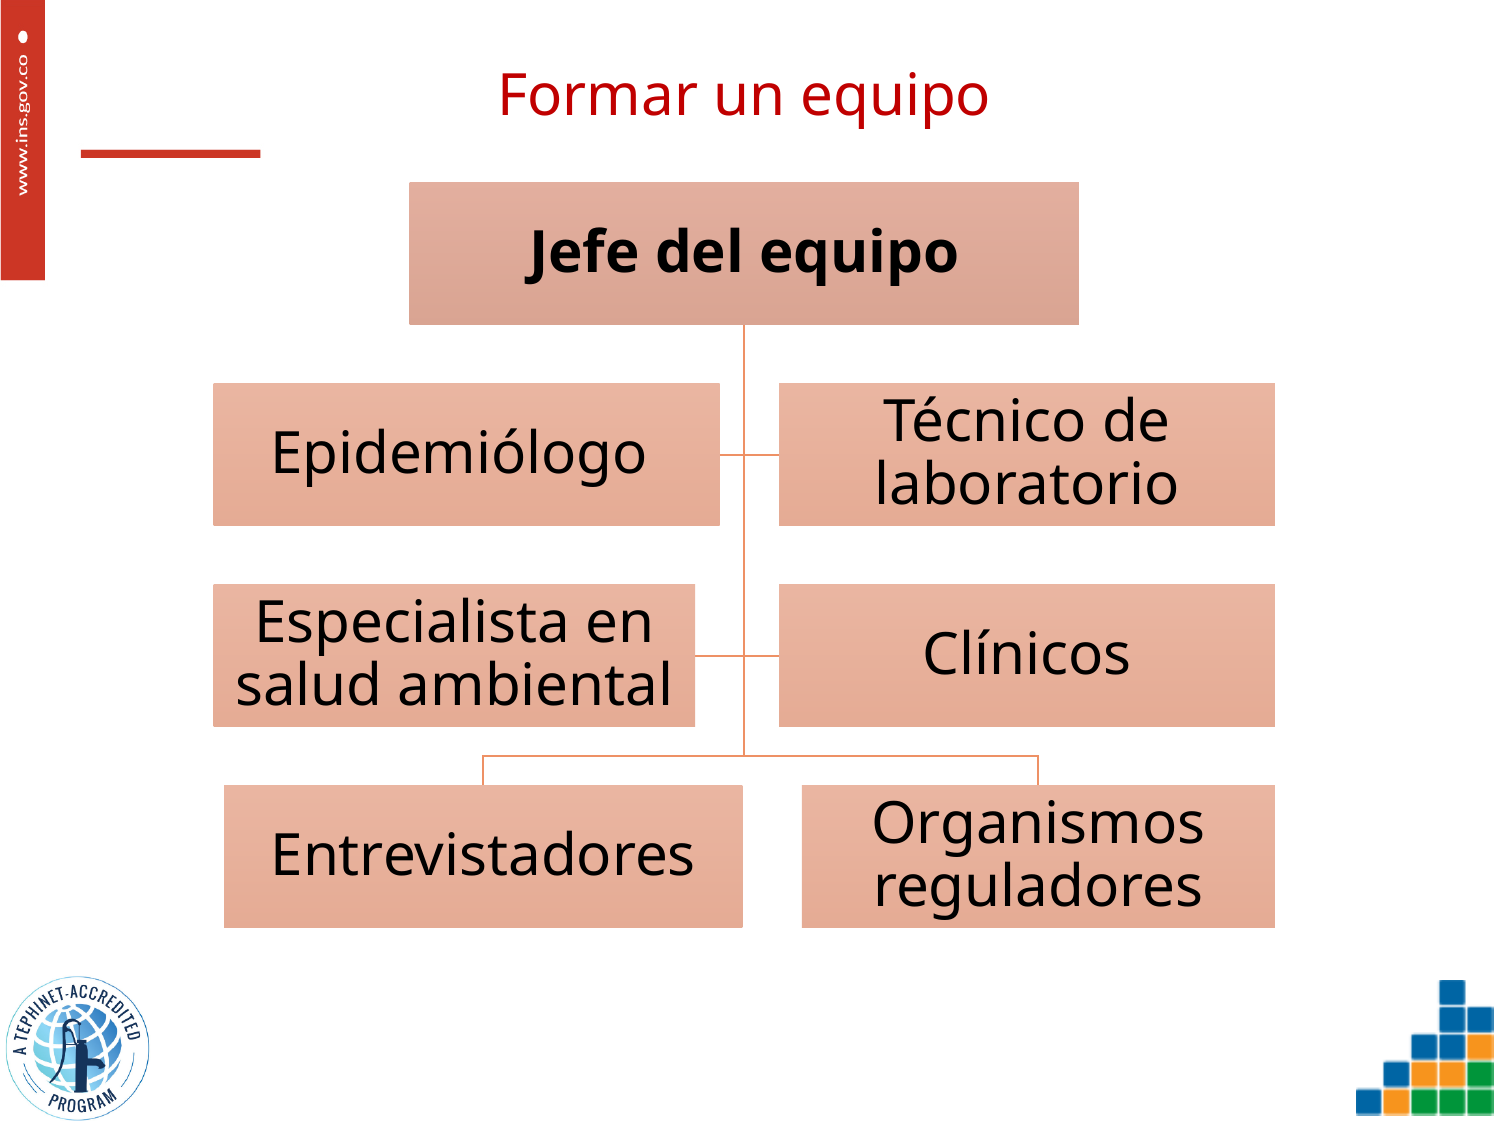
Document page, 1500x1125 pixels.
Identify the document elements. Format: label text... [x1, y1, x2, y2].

picture [0, 0, 1439, 943]
title Formar un equipo [80, 64, 1408, 130]
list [80, 182, 1408, 928]
picture [0, 970, 155, 1125]
picture [1356, 980, 1494, 1116]
